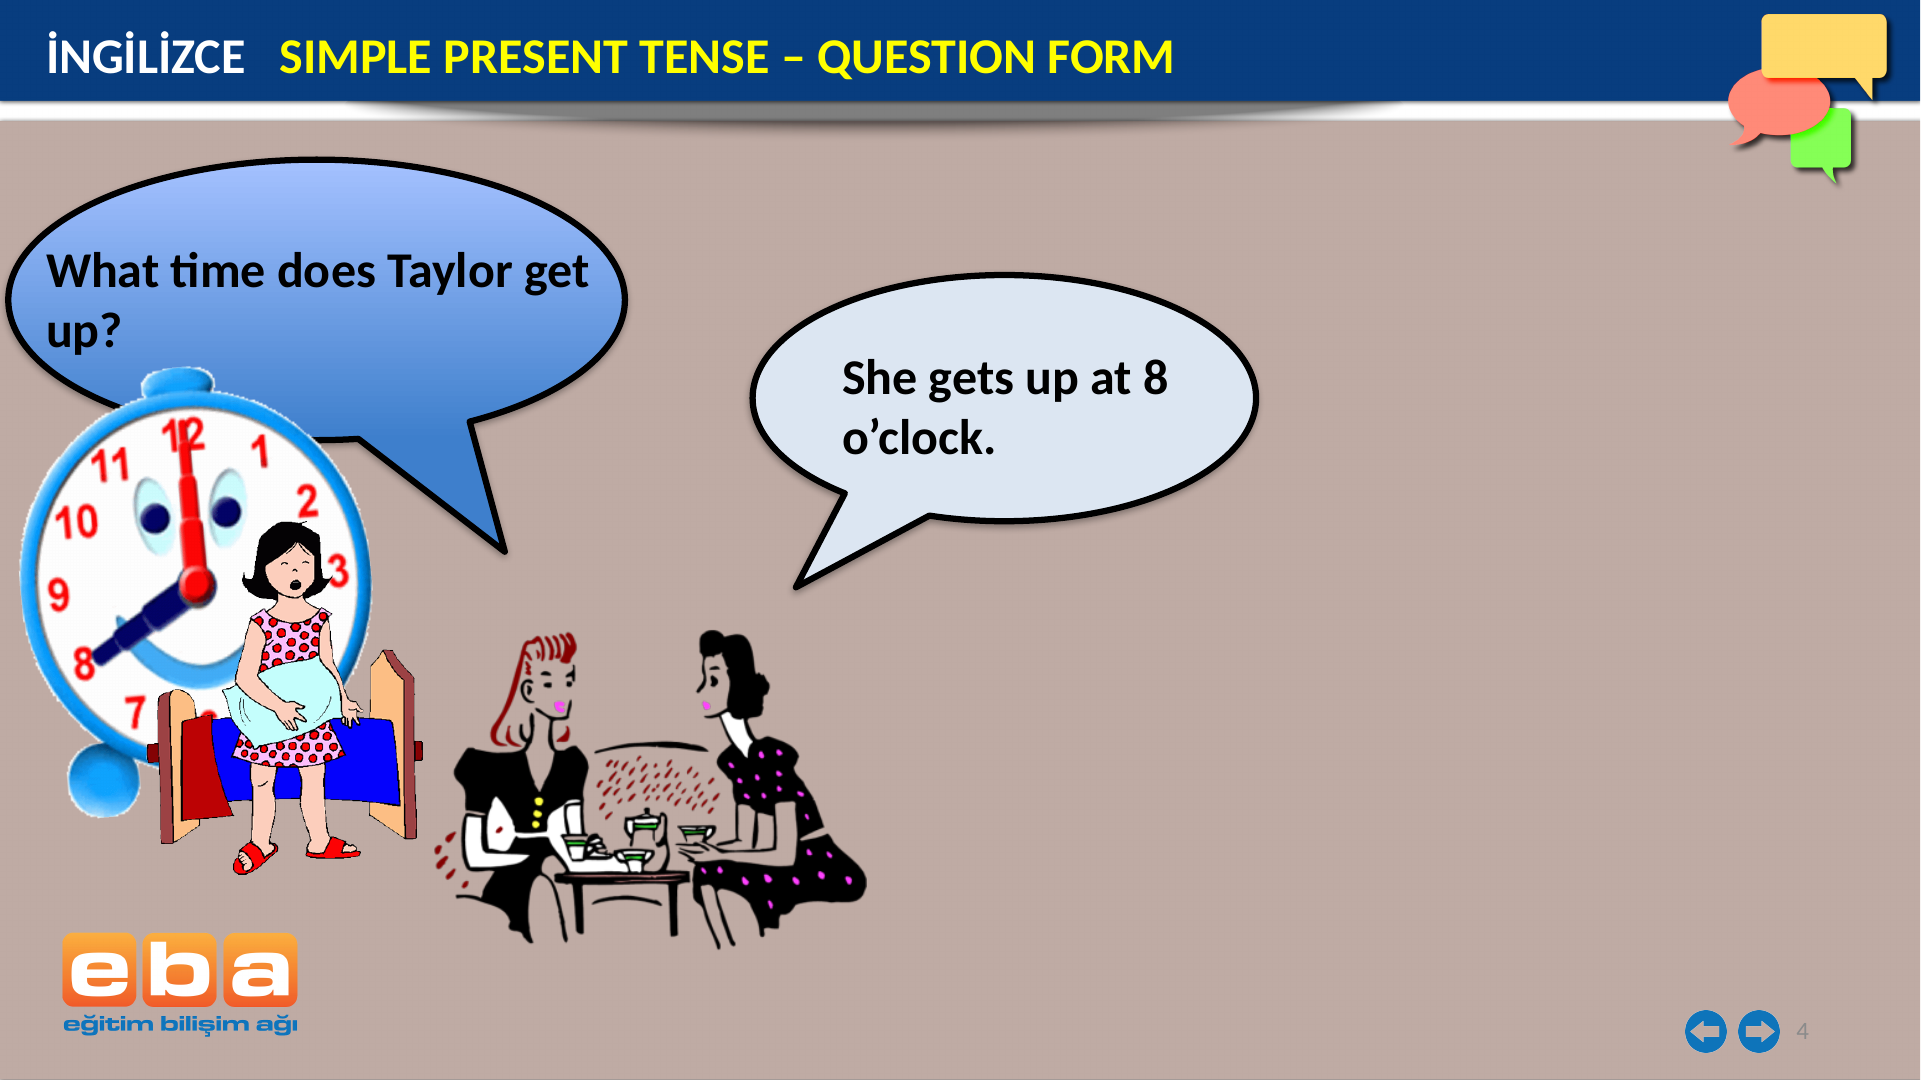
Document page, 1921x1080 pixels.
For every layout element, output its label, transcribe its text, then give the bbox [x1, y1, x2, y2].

text_box [751, 274, 1225, 588]
text_box [611, 256, 626, 343]
slide_number 4 [1376, 1000, 1824, 1059]
text_box She gets up at 8 o’clock. [827, 337, 1246, 473]
text_box [7, 245, 31, 354]
text_box What time does Taylor get up? [31, 230, 611, 365]
text_box [1246, 362, 1257, 435]
text_box [373, 365, 591, 553]
picture [0, 0, 1921, 1080]
text_box [47, 158, 586, 230]
text_box İNGİLİZCE SIMPLE PRESENT TENSE – QUESTION FORM [31, 16, 1298, 91]
